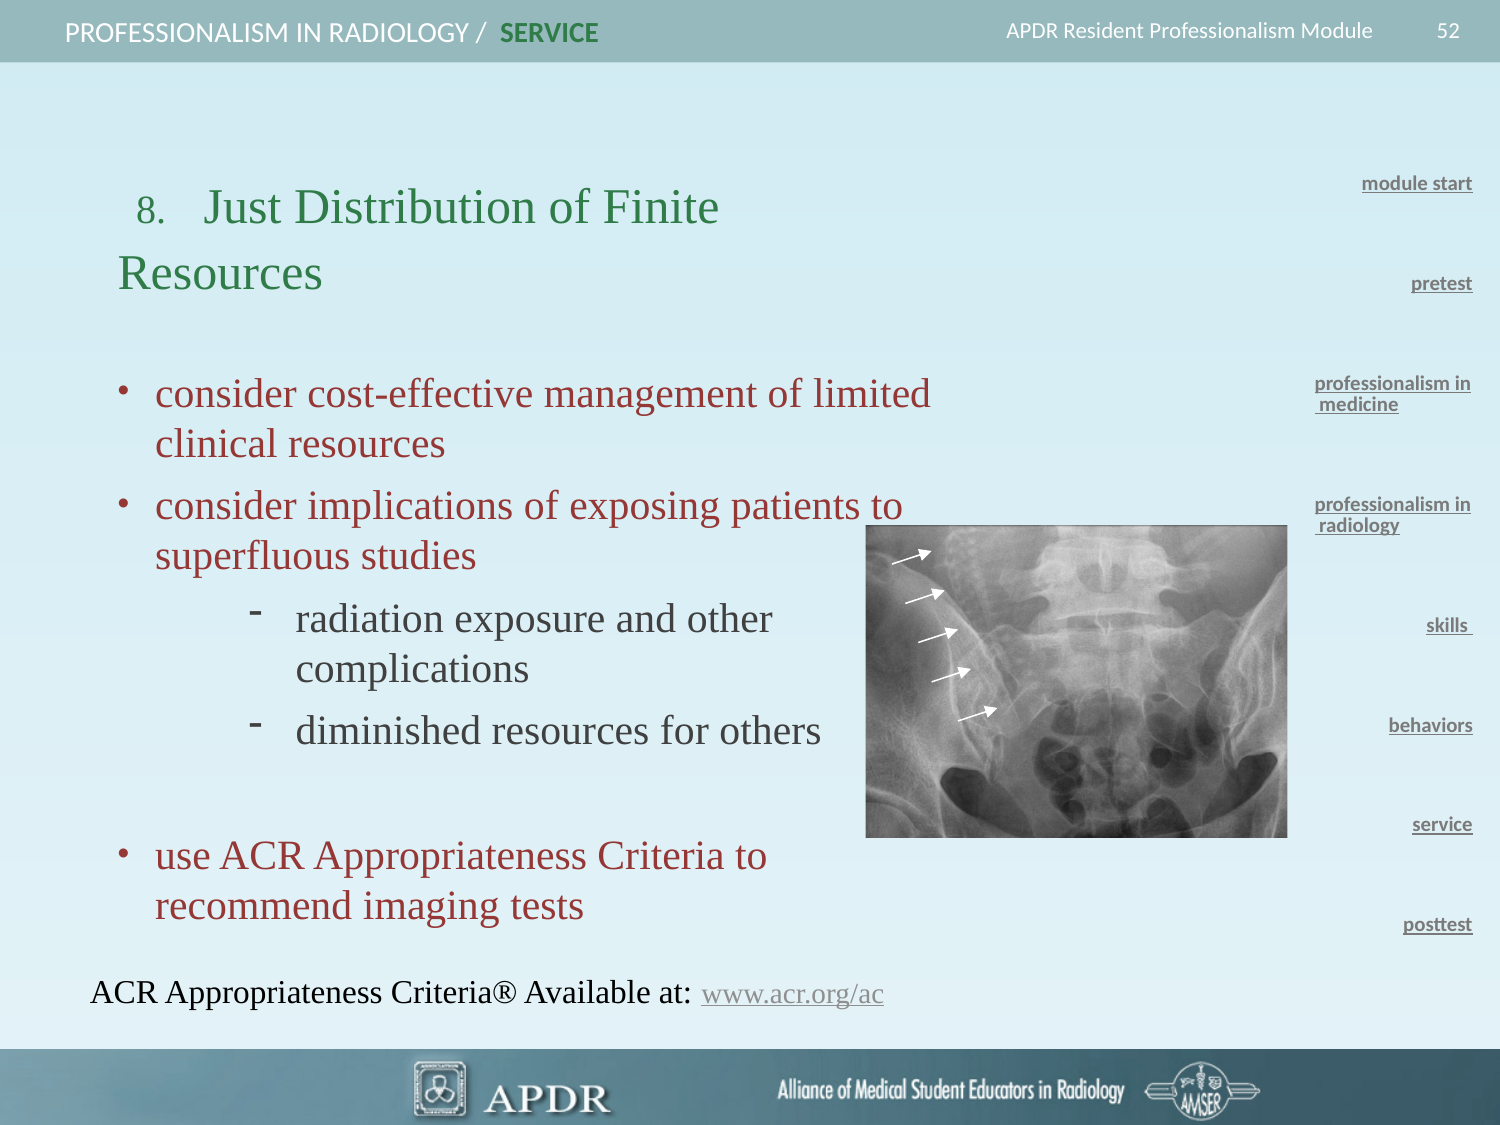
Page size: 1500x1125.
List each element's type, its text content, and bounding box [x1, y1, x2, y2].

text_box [865, 524, 1288, 838]
list Just Distribution of Finite Resources consider cost-effective management of limited clinical resources consider implications of exposing patients to superfluous studies radiation exposure and other complications diminished resources for others use ACR Appropriateness Criteria to recommend imaging tests [87, 137, 963, 862]
text_box APDR Resident Professionalism Module [991, 8, 1417, 51]
text_box module start pretest professionalism in medicine professionalism in radiology skills behaviors service posttest [1299, 162, 1488, 975]
text_box 52 [1399, 5, 1475, 53]
text_box ACR Appropriateness Criteria® Available at: www.acr.org/ac [74, 962, 988, 1018]
picture [0, 1049, 1500, 1125]
text_box Professionalism in radiology / SERVICE [50, 6, 850, 56]
text_box [0, 0, 1500, 64]
